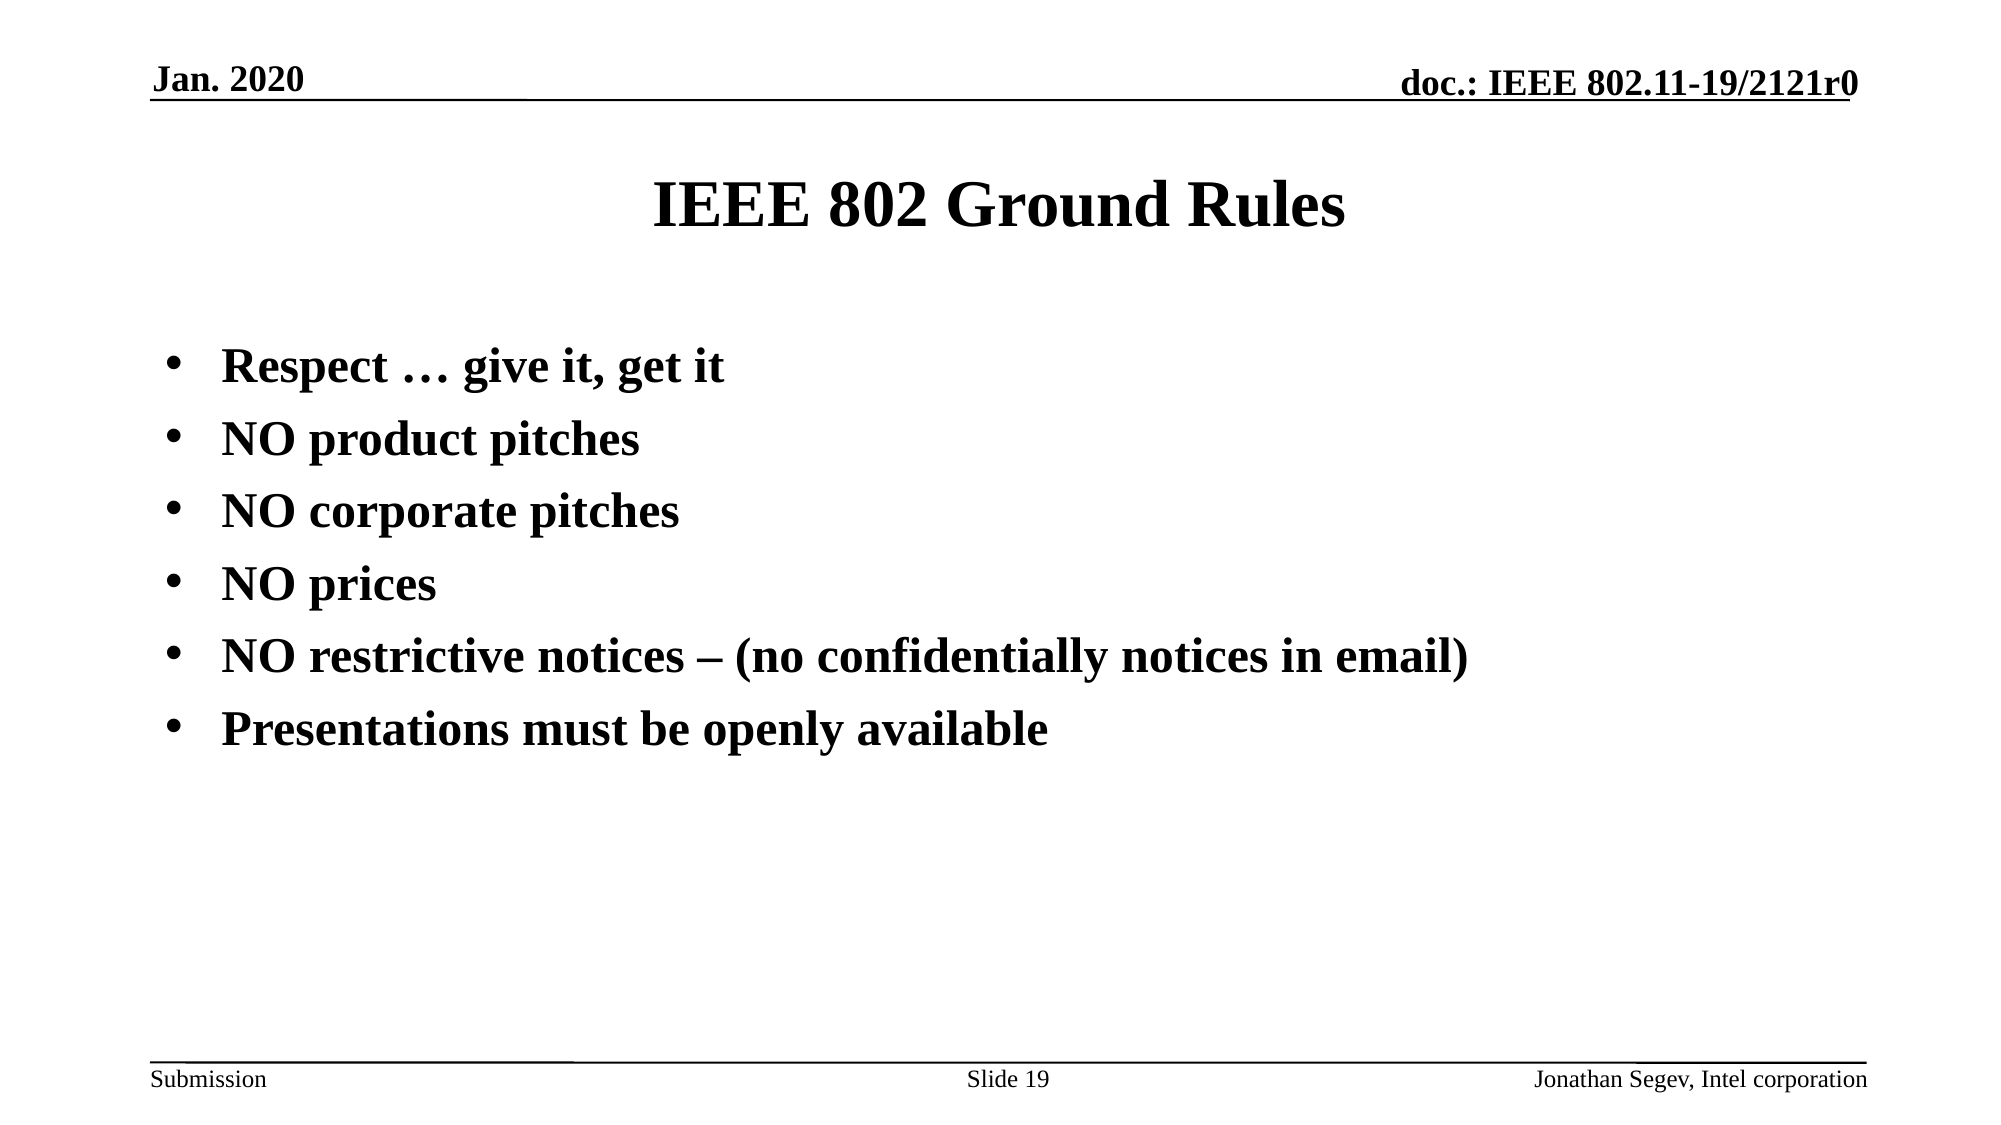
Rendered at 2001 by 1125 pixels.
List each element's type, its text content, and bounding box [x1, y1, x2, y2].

list Respect … give it, get it NO product pitches NO corporate pitches NO prices NO restrictive notices – (no confidentially notices in email) Presentations must be openly available [149, 324, 1850, 1000]
title IEEE 802 Ground Rules [149, 112, 1850, 288]
slide_number Slide 19 [950, 1061, 1067, 1123]
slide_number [152, 54, 563, 100]
footer Jonathan Segev, Intel corporation [1171, 1061, 1869, 1093]
